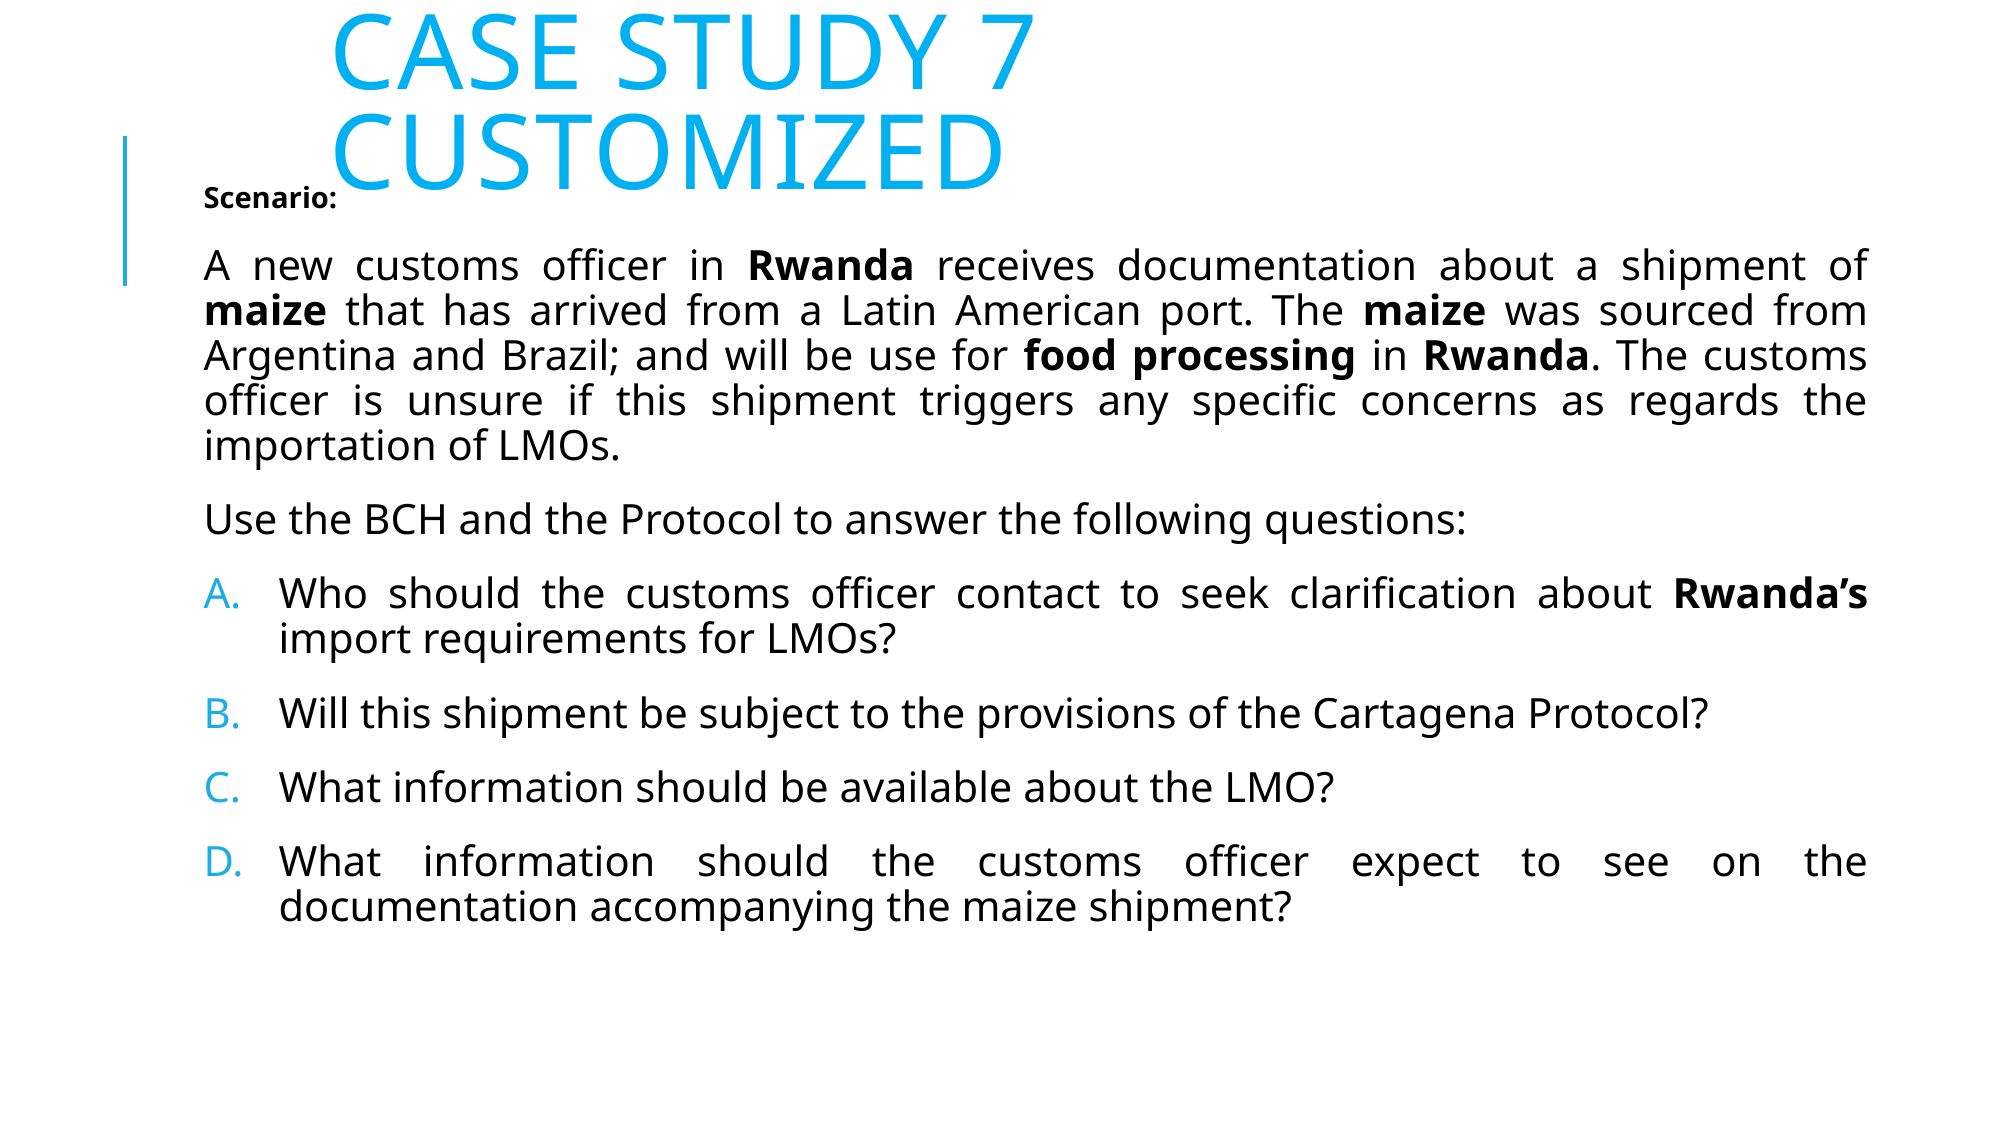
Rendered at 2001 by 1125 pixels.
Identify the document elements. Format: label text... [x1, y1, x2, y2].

title Case Study 7 customized [314, 30, 1697, 176]
list Scenario: A new customs officer in Rwanda receives documentation about a shipment of maize that has arrived from a Latin American port. The maize was sourced from Argentina and Brazil; and will be use for food processing in Rwanda. The customs officer is unsure if this shipment triggers any specific concerns as regards the importation of LMOs. Use the BCH and the Protocol to answer the following questions: Who should the customs officer contact to seek clarification about Rwanda’s import requirements for LMOs? Will this shipment be subject to the provisions of the Cartagena Protocol? What information should be available about the LMO? What information should the customs officer expect to see on the documentation accompanying the maize shipment? [162, 176, 1876, 1024]
